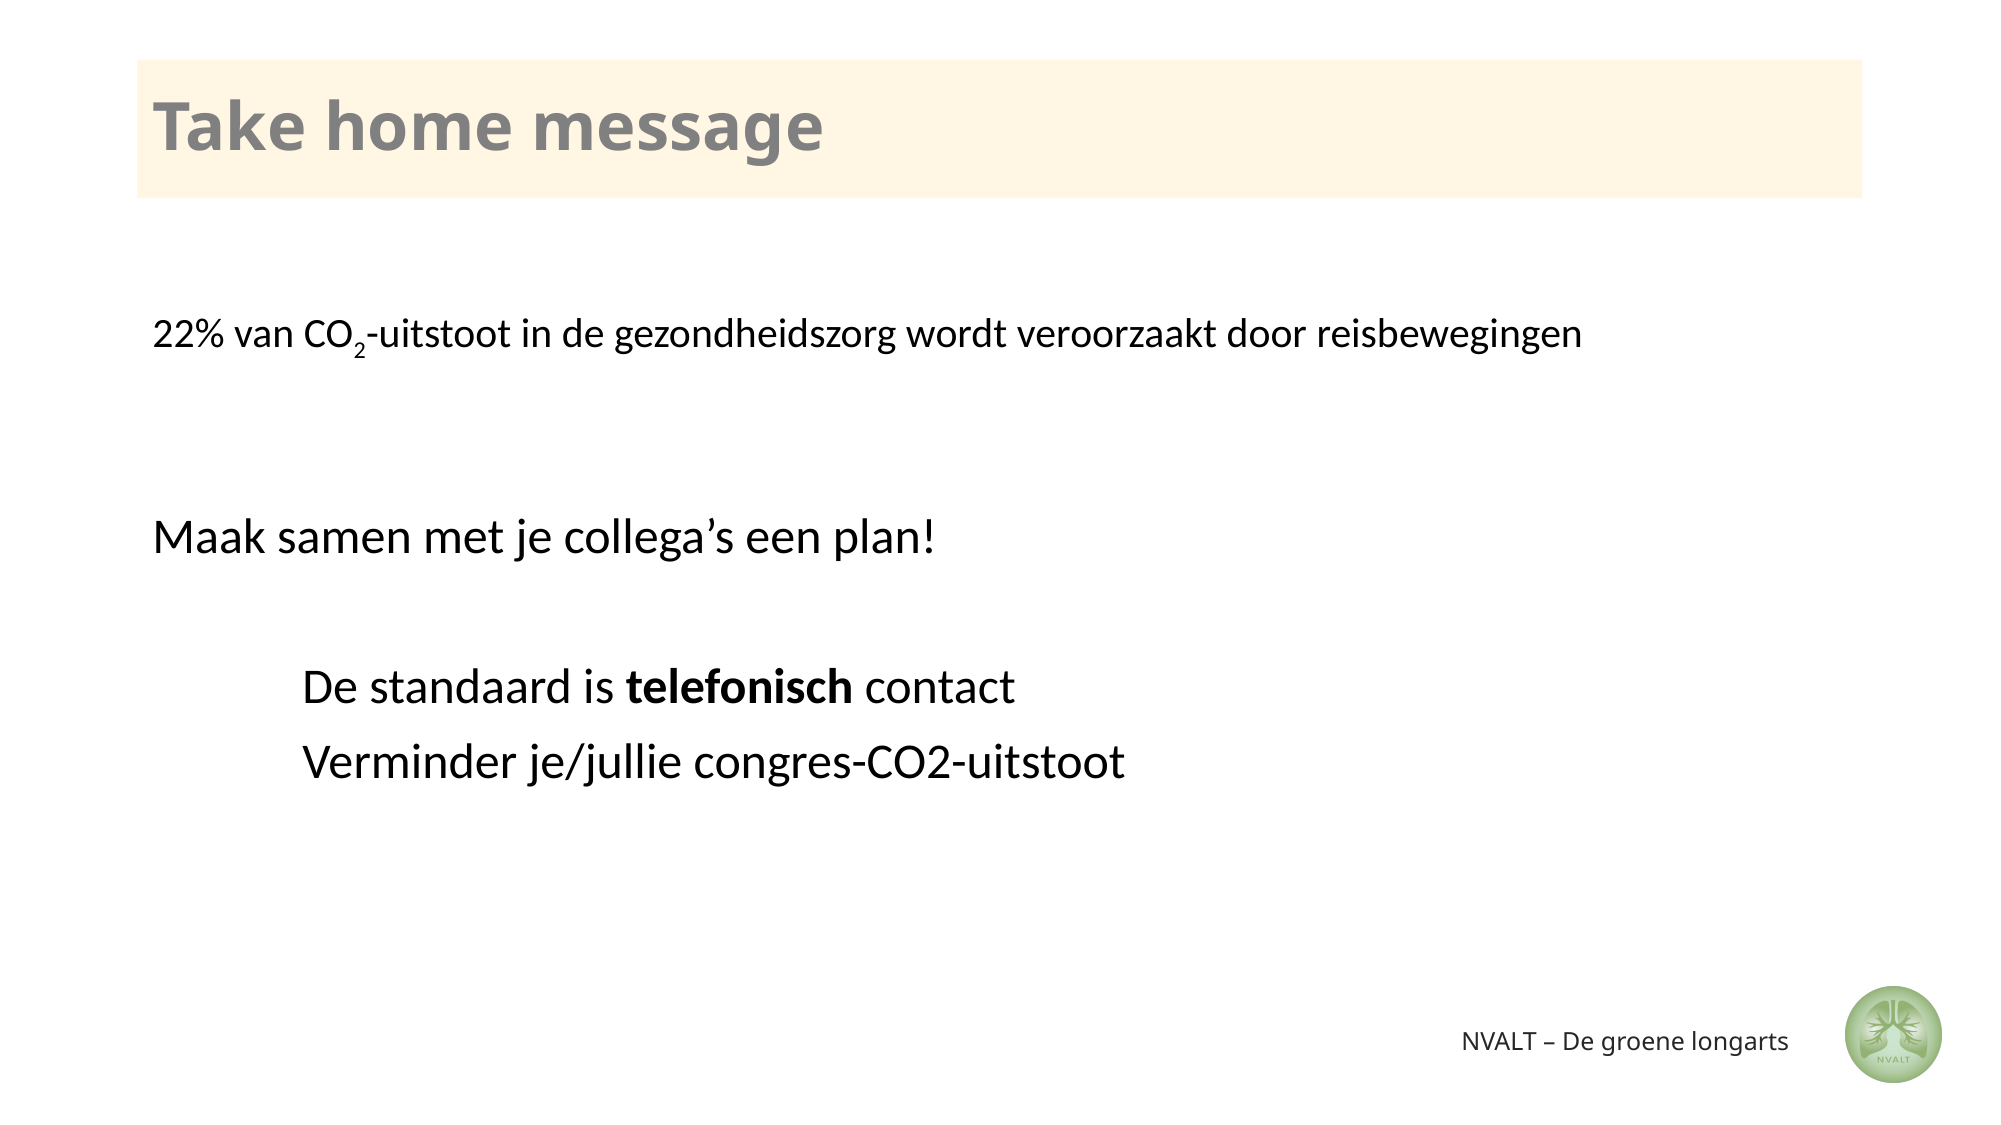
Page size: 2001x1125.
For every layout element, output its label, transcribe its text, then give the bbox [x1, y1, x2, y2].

title Take home message [137, 59, 1863, 199]
picture [1845, 986, 1942, 1083]
text_box NVALT – De groene longarts [1446, 1018, 1835, 1063]
list 22% van CO2-uitstoot in de gezondheidszorg wordt veroorzaakt door reisbewegingen Maak samen met je collega’s een plan! De standaard is telefonisch contact Verminder je/jullie congres-CO2-uitstoot [137, 299, 1863, 1014]
